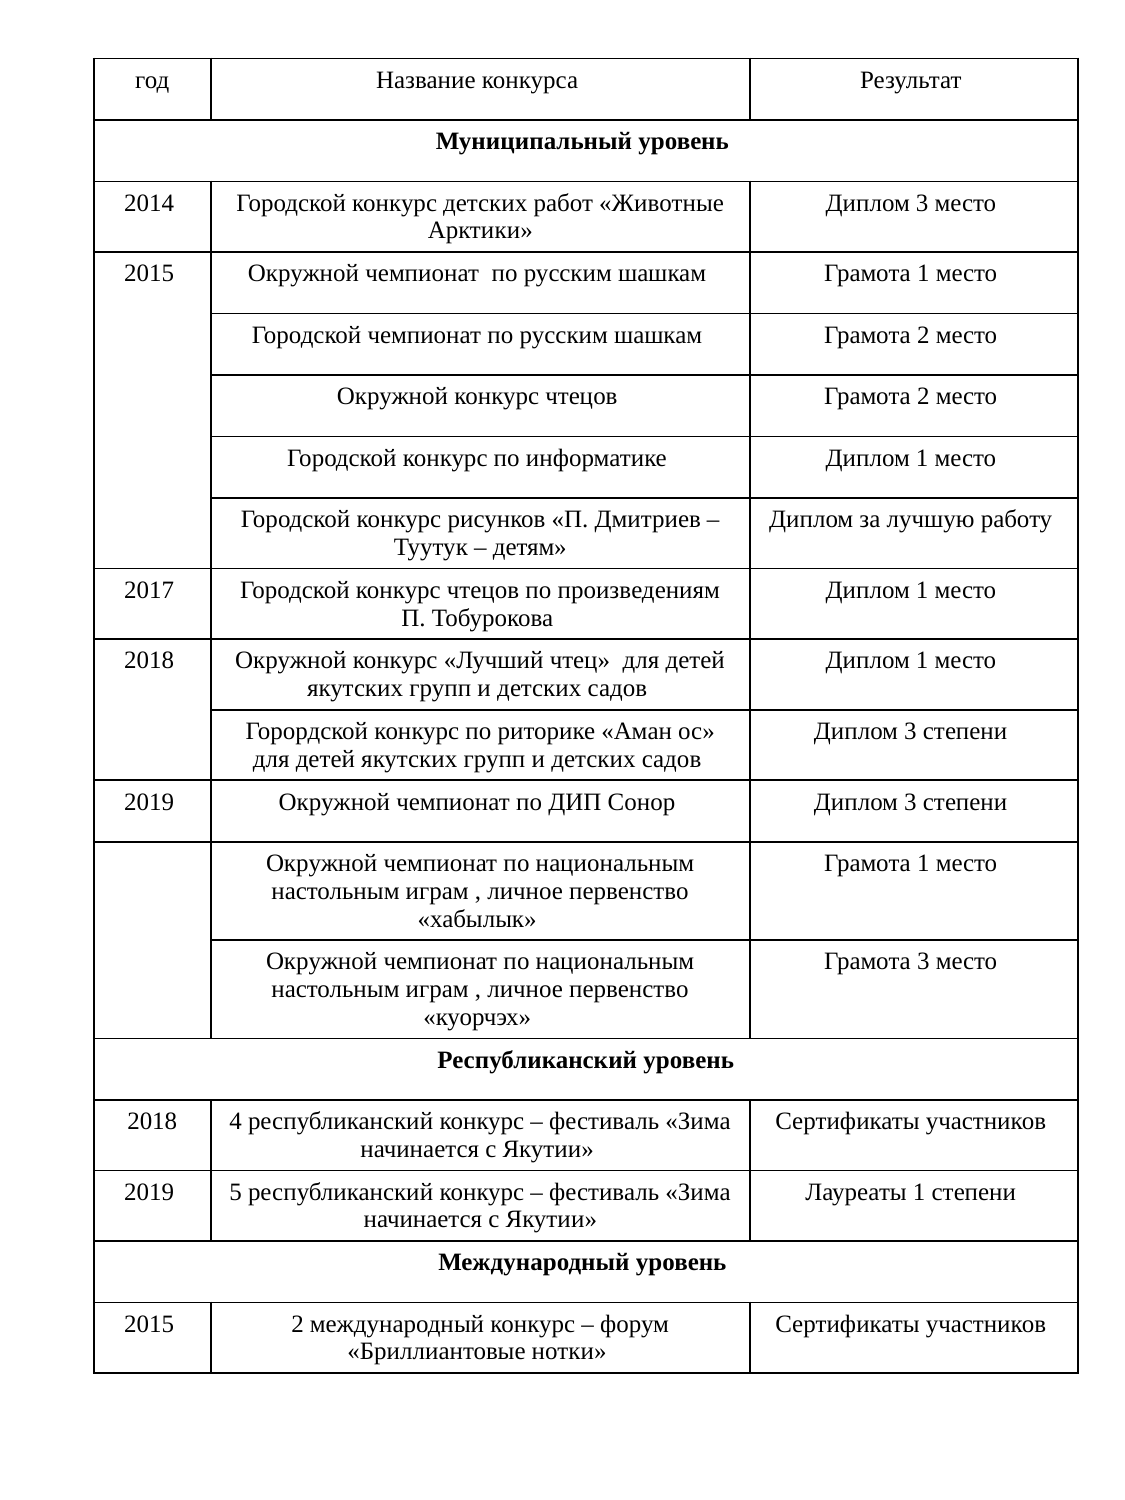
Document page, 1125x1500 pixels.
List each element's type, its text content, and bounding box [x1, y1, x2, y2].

table_cell Диплом за лучшую работу [751, 499, 1077, 568]
table_cell Городской конкурс рисунков «П. Дмитриев – Туутук – детям» [212, 499, 749, 568]
table_cell Окружной чемпионат по национальным настольным играм , личное первенство «куорчэх» [212, 941, 749, 1038]
table_cell 2019 [95, 1171, 210, 1240]
table_cell Лауреаты 1 степени [751, 1171, 1077, 1240]
table_cell 2015 [95, 1303, 210, 1372]
table_header Результат [751, 59, 1077, 119]
table_cell Окружной чемпионат по национальным настольным играм , личное первенство «хабылык» [212, 843, 749, 939]
table_cell Диплом 1 место [751, 640, 1077, 709]
table_cell Городской конкурс по информатике [212, 437, 749, 497]
table_cell Окружной конкурс «Лучший чтец» для детей якутских групп и детских садов [212, 640, 749, 709]
table_header год [95, 59, 210, 119]
table_cell Сертификаты участников [751, 1101, 1077, 1170]
table_cell Грамота 1 место [751, 843, 1077, 939]
table_cell Диплом 3 место [751, 182, 1077, 251]
table_cell [95, 843, 210, 1038]
table_cell Республиканский уровень [95, 1039, 1077, 1099]
table_cell Диплом 3 степени [751, 711, 1077, 779]
table_cell Городской конкурс чтецов по произведениям П. Тобурокова [212, 569, 749, 638]
table_cell 4 республиканский конкурс – фестиваль «Зима начинается с Якутии» [212, 1101, 749, 1170]
table_cell 2019 [95, 781, 210, 841]
table_cell Горордской конкурс по риторике «Аман ос» для детей якутских групп и детских садов [212, 711, 749, 779]
table_cell 2014 [95, 182, 210, 251]
table_cell Грамота 1 место [751, 253, 1077, 313]
table_cell 2018 [95, 1101, 210, 1170]
table_cell Международный уровень [95, 1242, 1077, 1302]
table_cell Грамота 2 место [751, 376, 1077, 436]
table_cell 2015 [95, 253, 210, 568]
table_cell Грамота 2 место [751, 314, 1077, 374]
table_cell 2017 [95, 569, 210, 638]
table_cell Диплом 1 место [751, 569, 1077, 638]
table_cell Диплом 3 степени [751, 781, 1077, 841]
table_cell 2 международный конкурс – форум «Бриллиантовые нотки» [212, 1303, 749, 1372]
table_cell Городской конкурс детских работ «Животные Арктики» [212, 182, 749, 251]
table_cell Городской чемпионат по русским шашкам [212, 314, 749, 374]
table_cell Окружной конкурс чтецов [212, 376, 749, 436]
table_cell Окружной чемпионат по ДИП Сонор [212, 781, 749, 841]
table_cell Диплом 1 место [751, 437, 1077, 497]
table_cell Грамота 3 место [751, 941, 1077, 1038]
table_cell Сертификаты участников [751, 1303, 1077, 1372]
table_header Название конкурса [212, 59, 749, 119]
table_cell Муниципальный уровень [95, 121, 1077, 181]
table_cell 2018 [95, 640, 210, 779]
table_cell 5 республиканский конкурс – фестиваль «Зима начинается с Якутии» [212, 1171, 749, 1240]
table_cell Окружной чемпионат по русским шашкам [212, 253, 749, 313]
